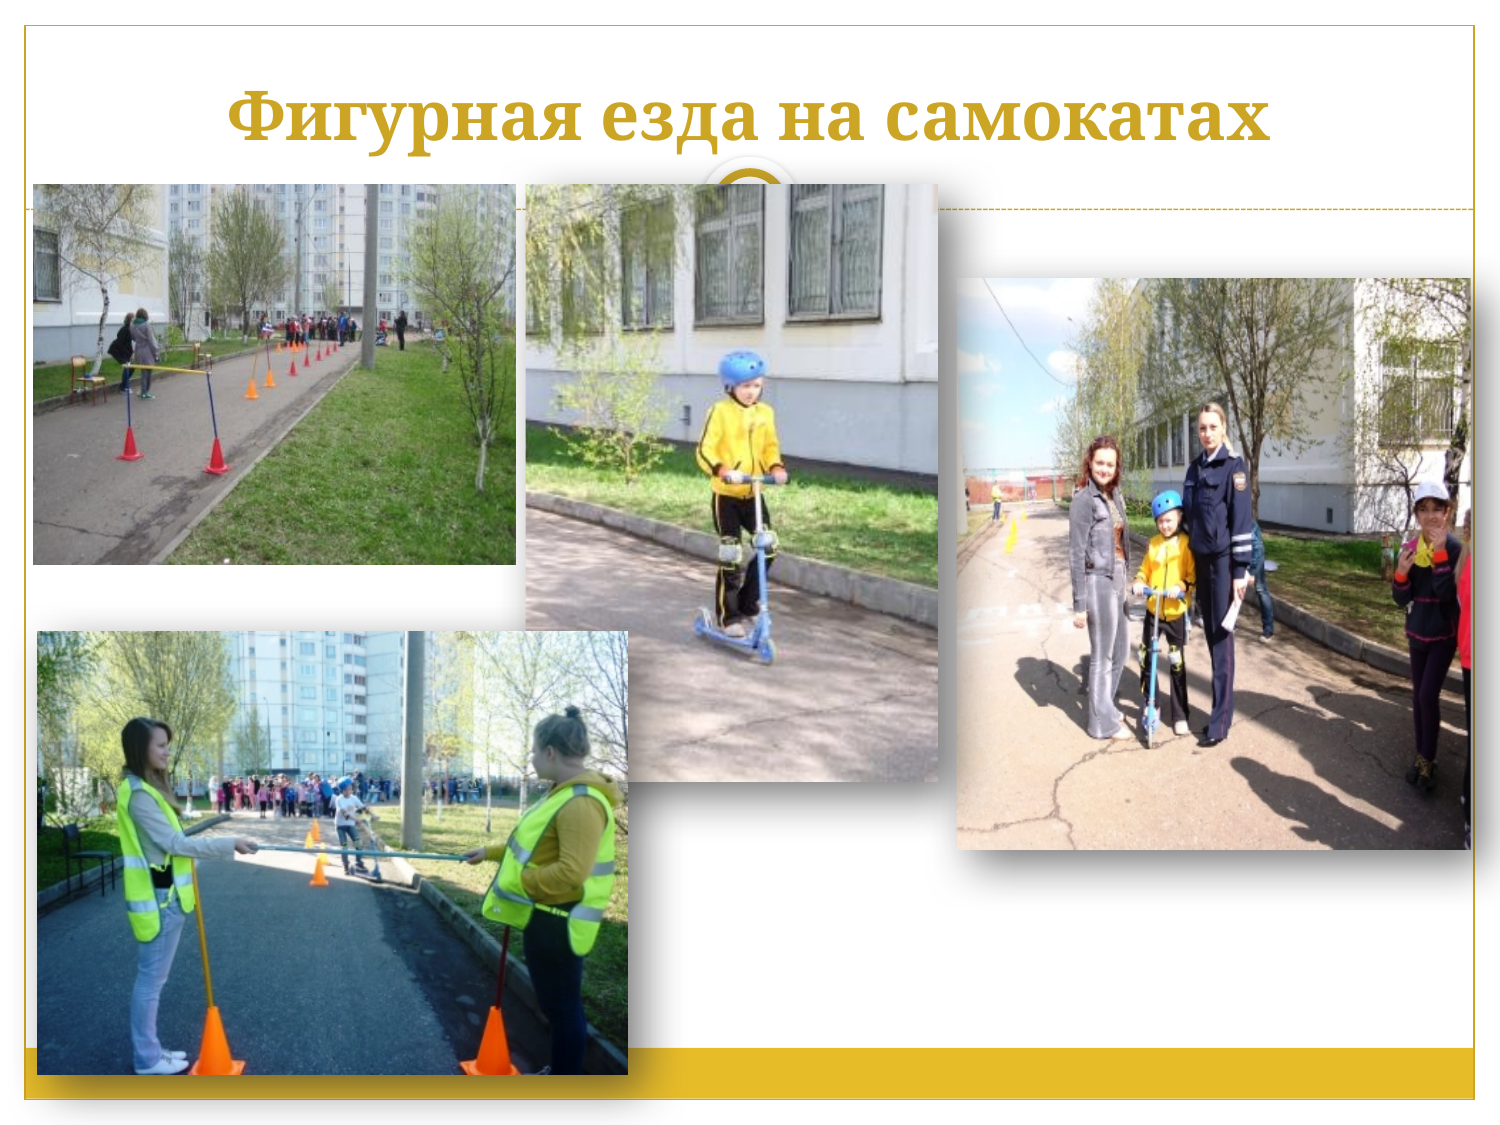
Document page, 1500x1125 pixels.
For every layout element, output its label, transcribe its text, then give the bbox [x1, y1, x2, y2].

picture [37, 184, 939, 1075]
picture [956, 278, 1471, 851]
title Фигурная езда на самокатах [49, 37, 1450, 163]
picture [33, 184, 516, 565]
